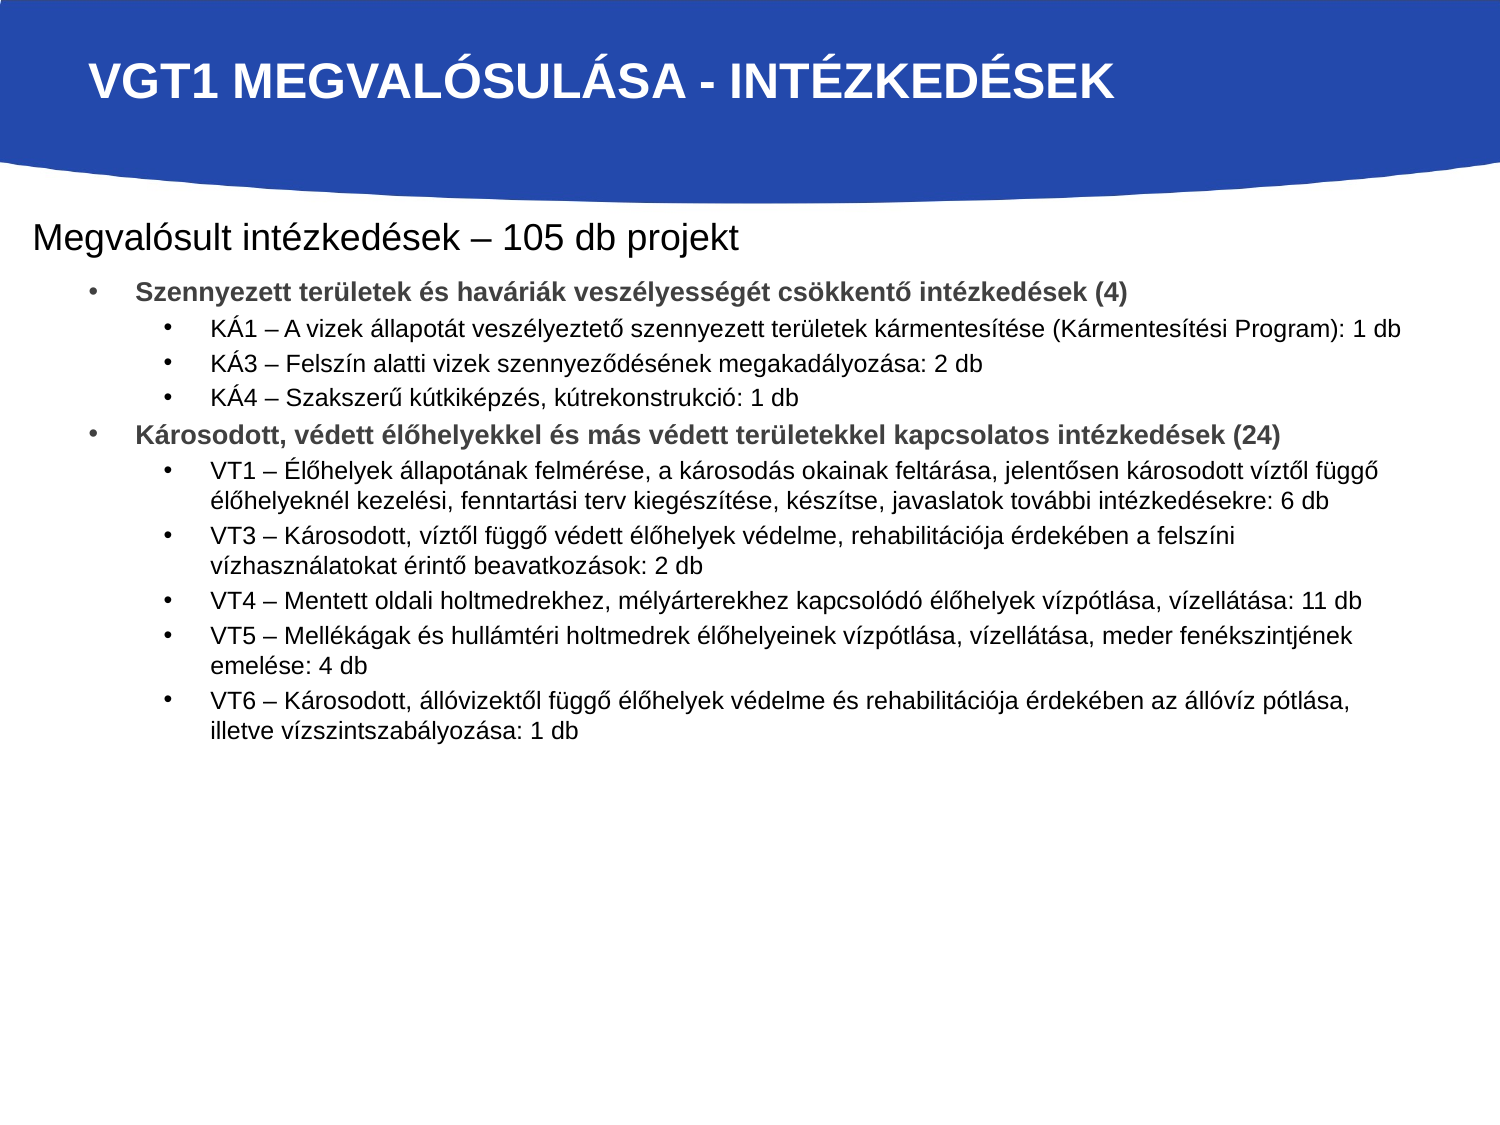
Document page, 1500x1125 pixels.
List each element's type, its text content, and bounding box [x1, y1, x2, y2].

picture [0, 0, 1500, 1125]
list Szennyezett területek és haváriák veszélyességét csökkentő intézkedések (4) KÁ1 – A vizek állapotát veszélyeztető szennyezett területek kármentesítése (Kármentesítési Program): 1 db KÁ3 – Felszín alatti vizek szennyeződésének megakadályozása: 2 db KÁ4 – Szakszerű kútkiképzés, kútrekonstrukció: 1 db Károsodott, védett élőhelyekkel és más védett területekkel kapcsolatos intézkedések (24) VT1 – Élőhelyek állapotának felmérése, a károsodás okainak feltárása, jelentősen károsodott víztől függő élőhelyeknél kezelési, fenntartási terv kiegészítése, készítse, javaslatok további intézkedésekre: 6 db VT3 – Károsodott, víztől függő védett élőhelyek védelme, rehabilitációja érdekében a felszíni vízhasználatokat érintő beavatkozások: 2 db VT4 – Mentett oldali holtmedrekhez, mélyárterekhez kapcsolódó élőhelyek vízpótlása, vízellátása: 11 db VT5 – Mellékágak és hullámtéri holtmedrek élőhelyeinek vízpótlása, vízellátása, meder fenékszintjének emelése: 4 db VT6 – Károsodott, állóvizektől függő élőhelyek védelme és rehabilitációja érdekében az állóvíz pótlása, illetve vízszintszabályozása: 1 db [73, 267, 1434, 1083]
text_box Megvalósult intézkedések – 105 db projekt [17, 205, 813, 266]
title VGT1 megvalósulása - intézkedések [73, 7, 1294, 149]
